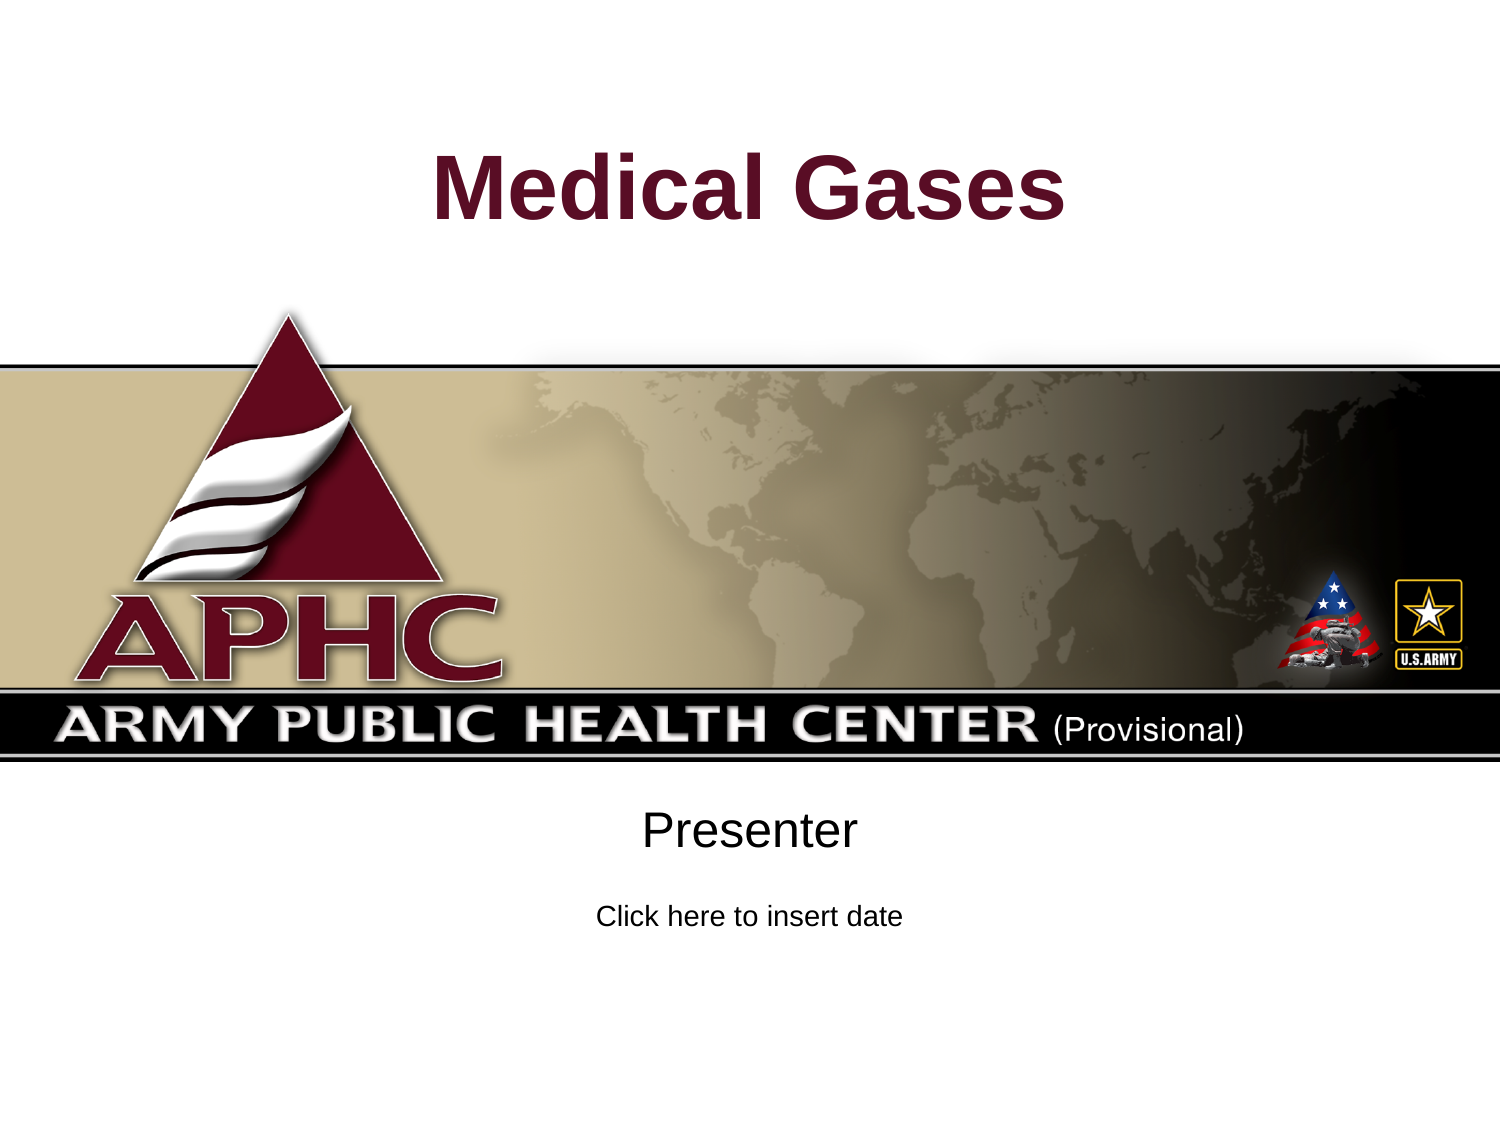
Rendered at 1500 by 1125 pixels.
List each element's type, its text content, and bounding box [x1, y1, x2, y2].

title Medical Gases [75, 80, 1425, 286]
text_box Presenter [86, 790, 1414, 865]
picture [0, 304, 1500, 762]
text_box Click here to insert date [286, 890, 1214, 940]
